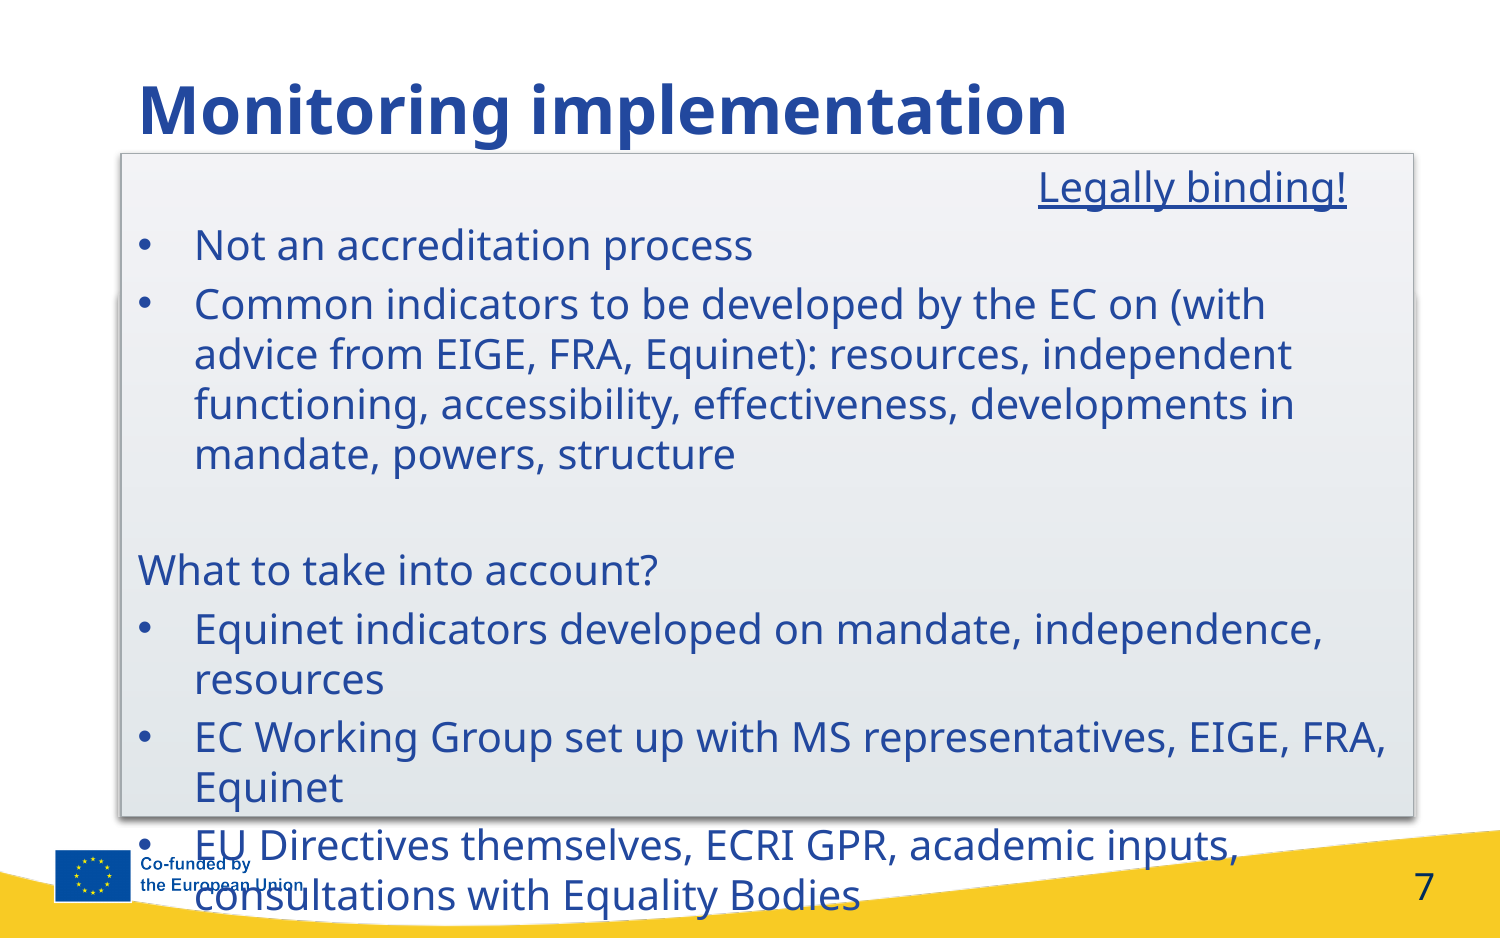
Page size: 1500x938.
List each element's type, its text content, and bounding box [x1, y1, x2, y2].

list Legally binding! Not an accreditation process Common indicators to be developed by the EC on (with advice from EIGE, FRA, Equinet): resources, independent functioning, accessibility, effectiveness, developments in mandate, powers, structure What to take into account? Equinet indicators developed on mandate, independence, resources EC Working Group set up with MS representatives, EIGE, FRA, Equinet EU Directives themselves, ECRI GPR, academic inputs, consultations with Equality Bodies [122, 153, 1416, 817]
slide_number 7 [1100, 855, 1450, 929]
title Monitoring implementation [122, 60, 1416, 153]
picture [52, 847, 322, 905]
